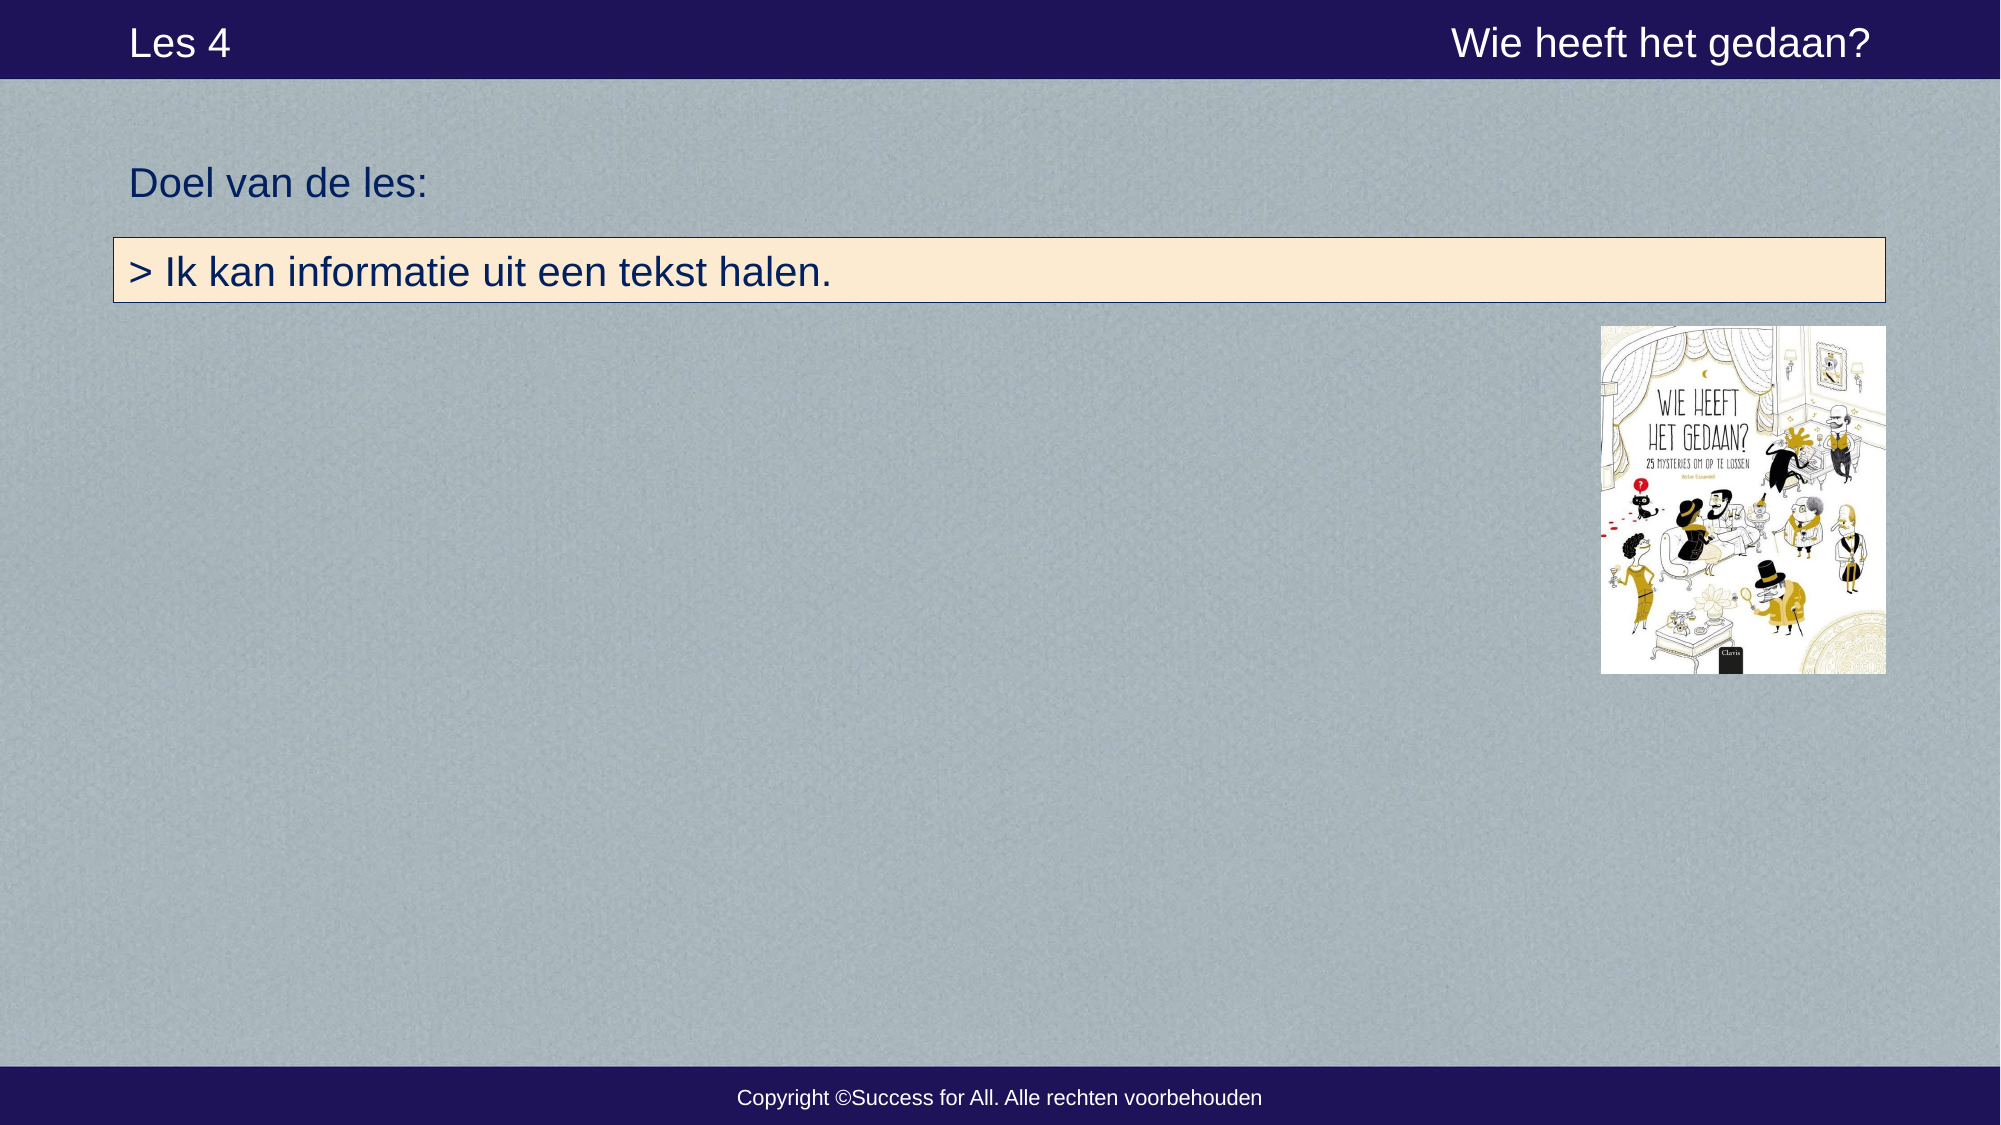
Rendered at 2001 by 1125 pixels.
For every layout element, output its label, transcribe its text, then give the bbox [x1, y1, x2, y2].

text_box Wie heeft het gedaan? [999, 8, 1886, 73]
picture [0, 0, 2001, 1125]
text_box > Ik kan informatie uit een tekst halen. [113, 237, 1886, 303]
text_box Copyright ©Success for All. Alle rechten voorbehouden [0, 1076, 2000, 1125]
text_box Doel van de les: [113, 148, 1635, 214]
text_box Les 4 [114, 8, 354, 73]
